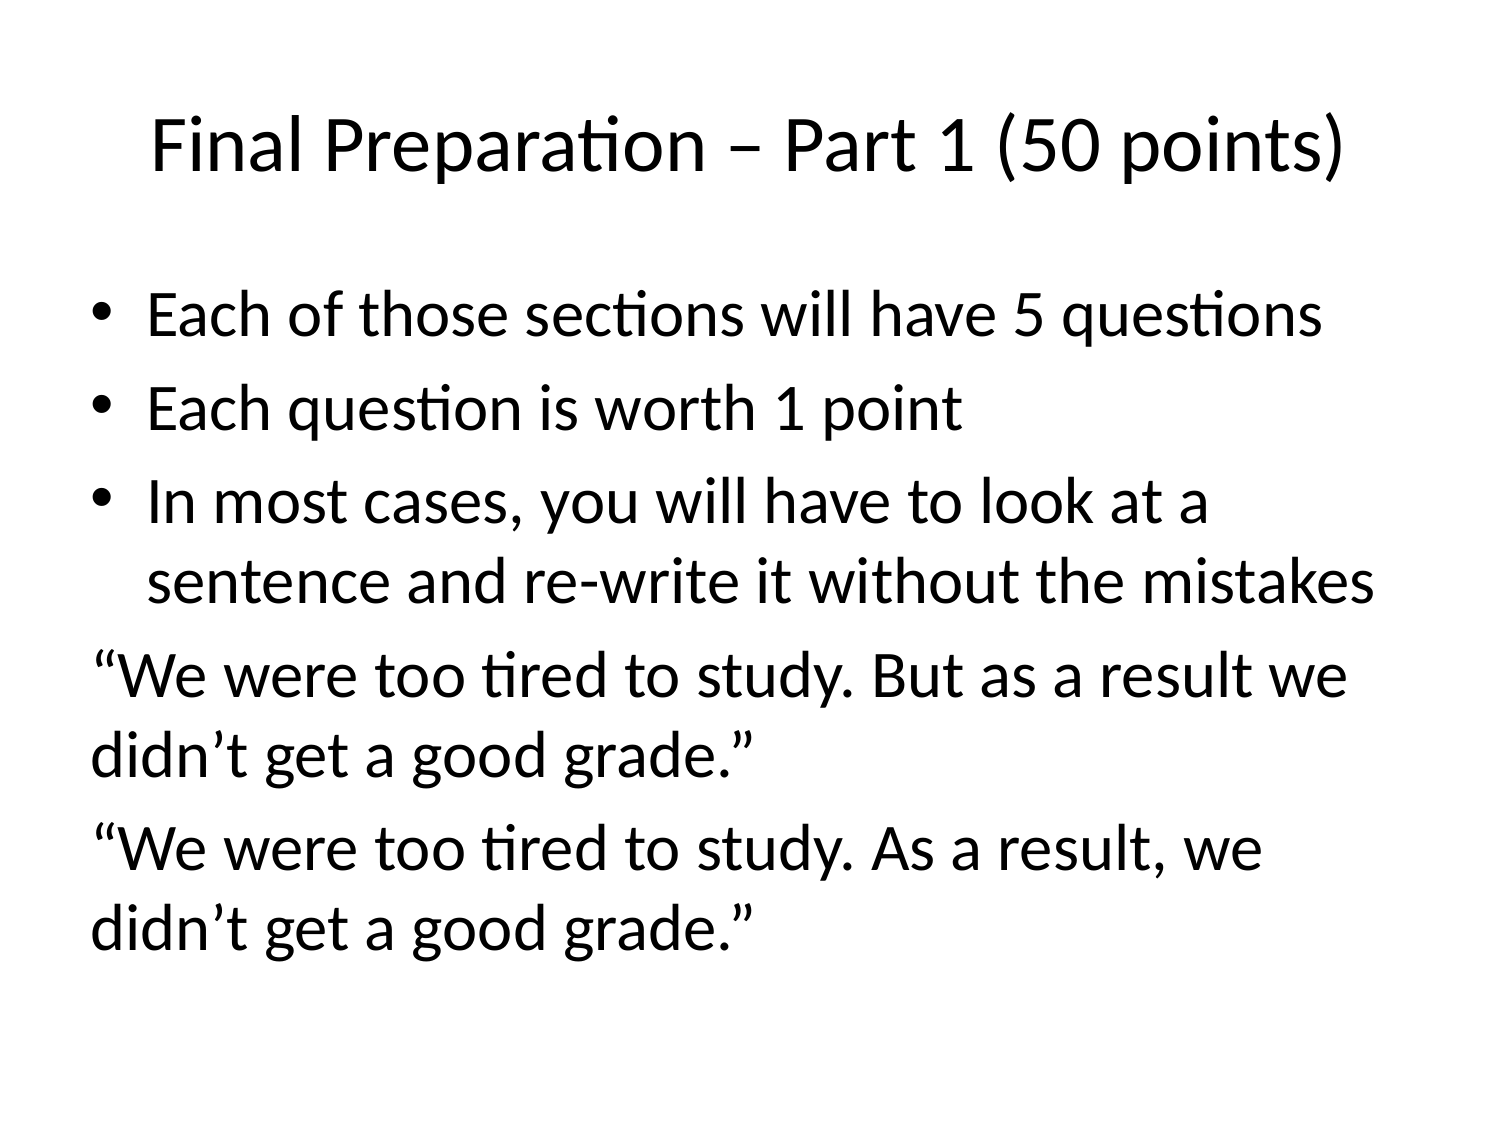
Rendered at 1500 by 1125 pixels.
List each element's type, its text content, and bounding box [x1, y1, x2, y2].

title Final Preparation – Part 1 (50 points) [75, 45, 1425, 233]
list Each of those sections will have 5 questions Each question is worth 1 point In most cases, you will have to look at a sentence and re-write it without the mistakes “We were too tired to study. But as a result we didn’t get a good grade.” “We were too tired to study. As a result, we didn’t get a good grade.” [75, 262, 1425, 1005]
